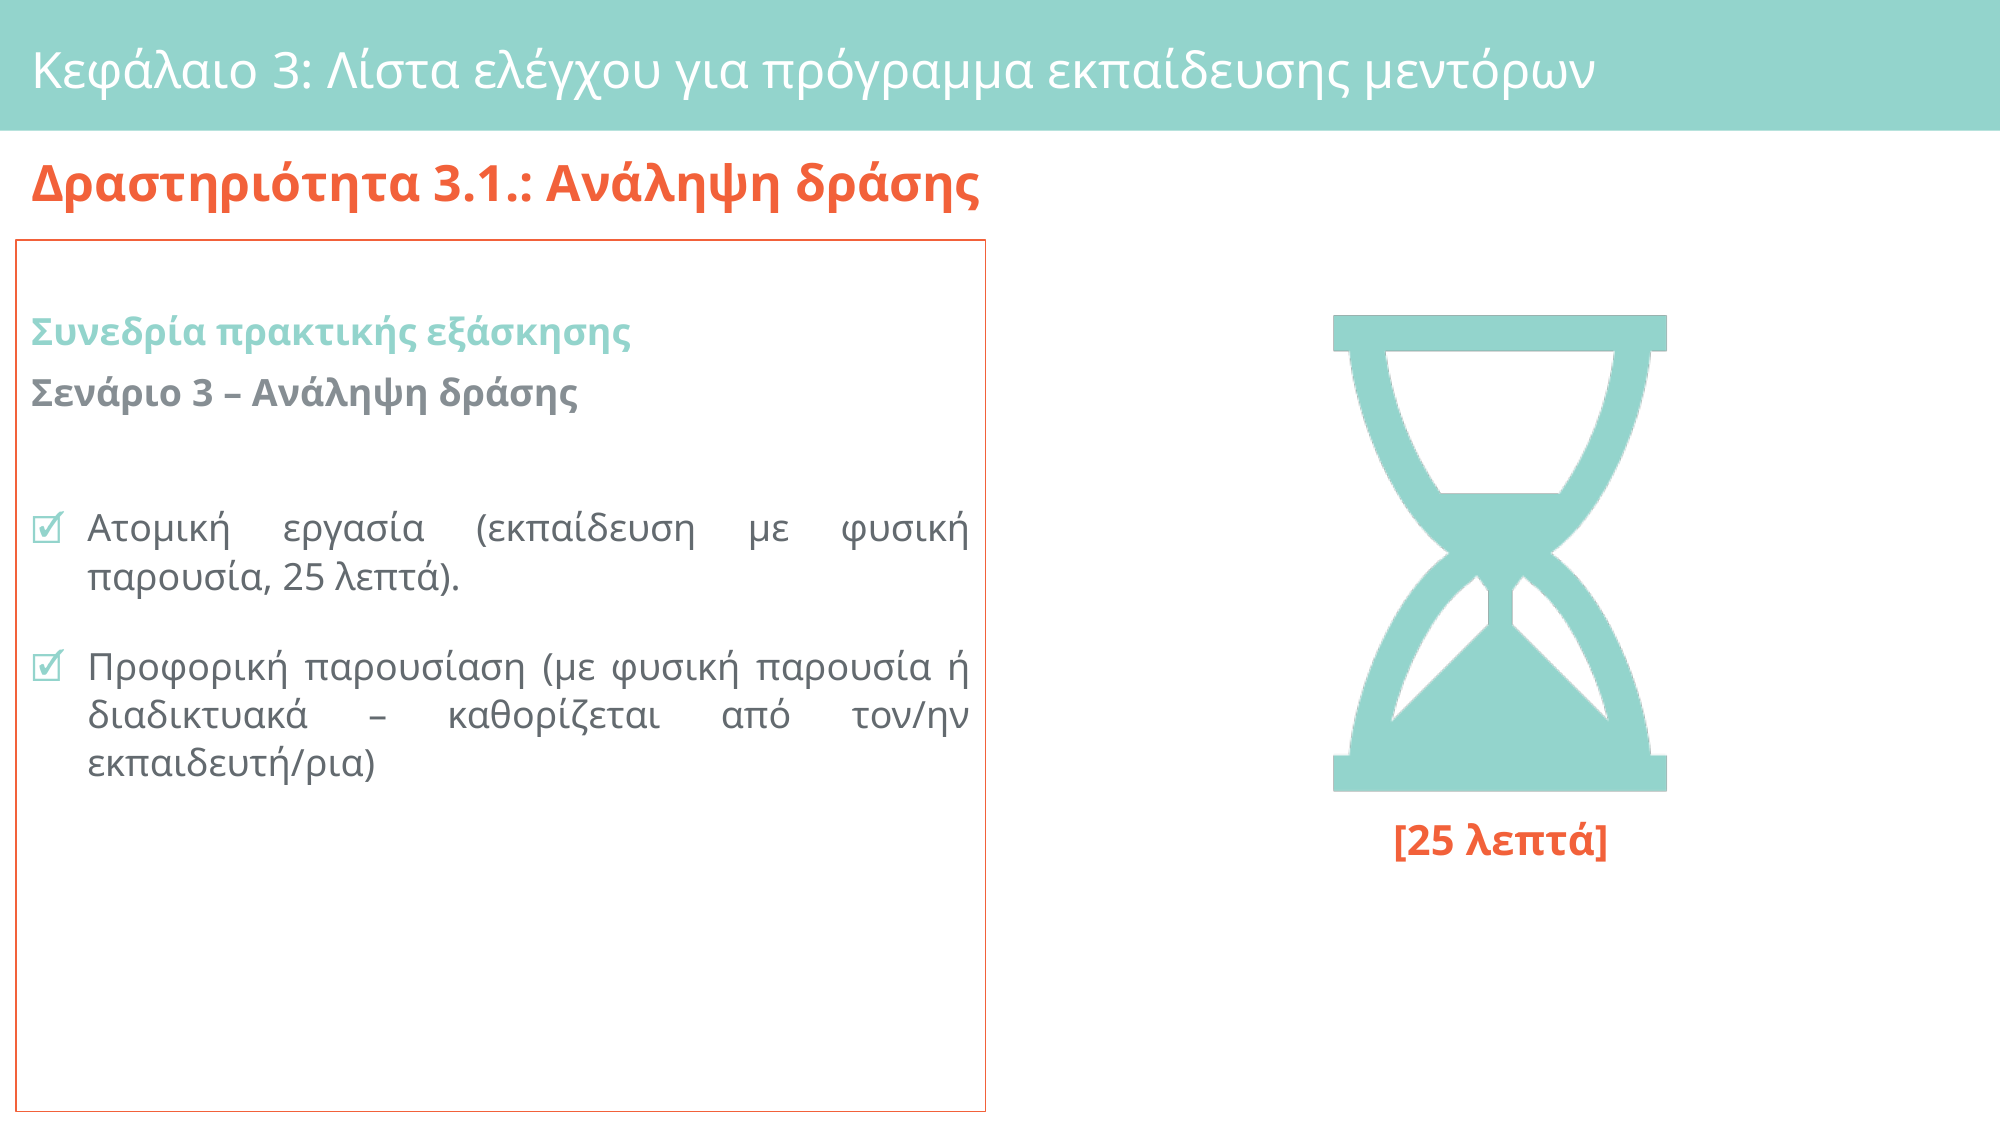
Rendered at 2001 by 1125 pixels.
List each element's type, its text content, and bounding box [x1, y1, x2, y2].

title Κεφάλαιο 3: Λίστα ελέγχου για πρόγραμμα εκπαίδευσης μεντόρων [16, 13, 2000, 131]
list Δραστηριότητα 3.1.: Ανάληψη δράσης [16, 140, 1976, 231]
list Συνεδρία πρακτικής εξάσκησης Σενάριο 3 – Ανάληψη δράσης Ατομική εργασία (εκπαίδευση με φυσική παρουσία, 25 λεπτά). Προφορική παρουσίαση (με φυσική παρουσία ή διαδικτυακά – καθορίζεται από τον/ην εκπαιδευτή/ρια) [16, 239, 986, 1112]
text_box [25 λεπτά] [1345, 847, 1656, 872]
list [1215, 268, 1787, 840]
